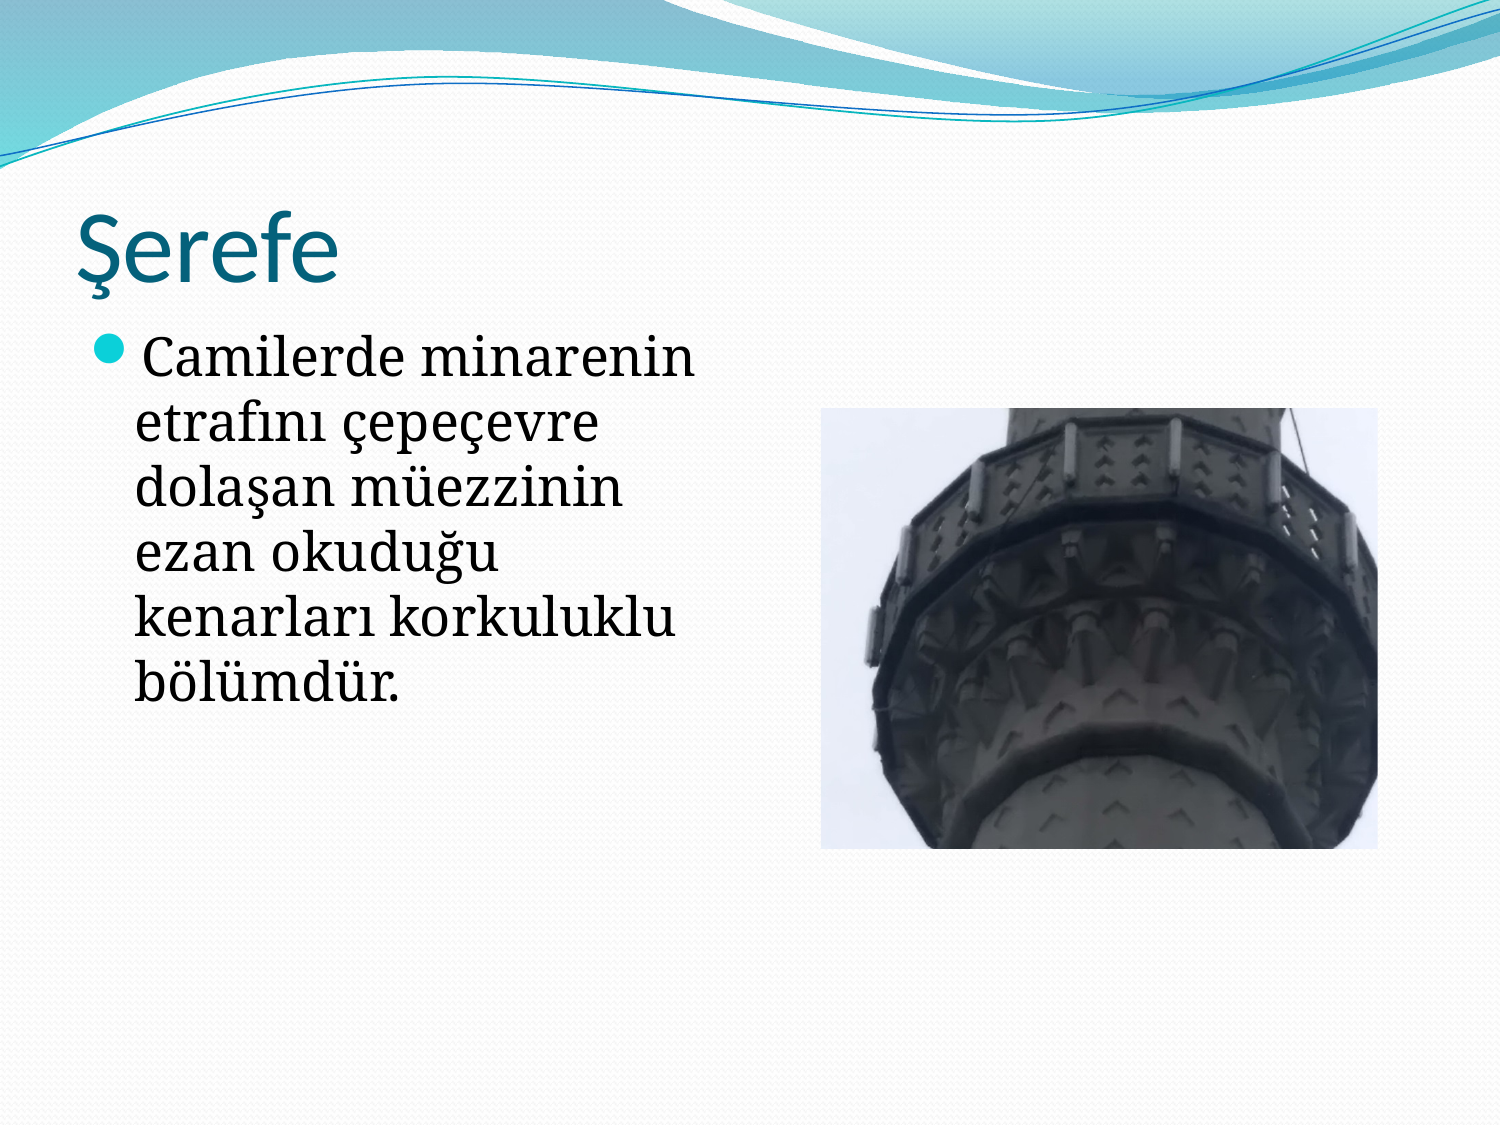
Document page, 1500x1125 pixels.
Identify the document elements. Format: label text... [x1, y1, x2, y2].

title Şerefe [75, 115, 1425, 303]
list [820, 408, 1378, 849]
list Camilerde minarenin etrafını çepeçevre dolaşan müezzinin ezan okuduğu kenarları korkuluklu bölümdür. [75, 314, 738, 1043]
